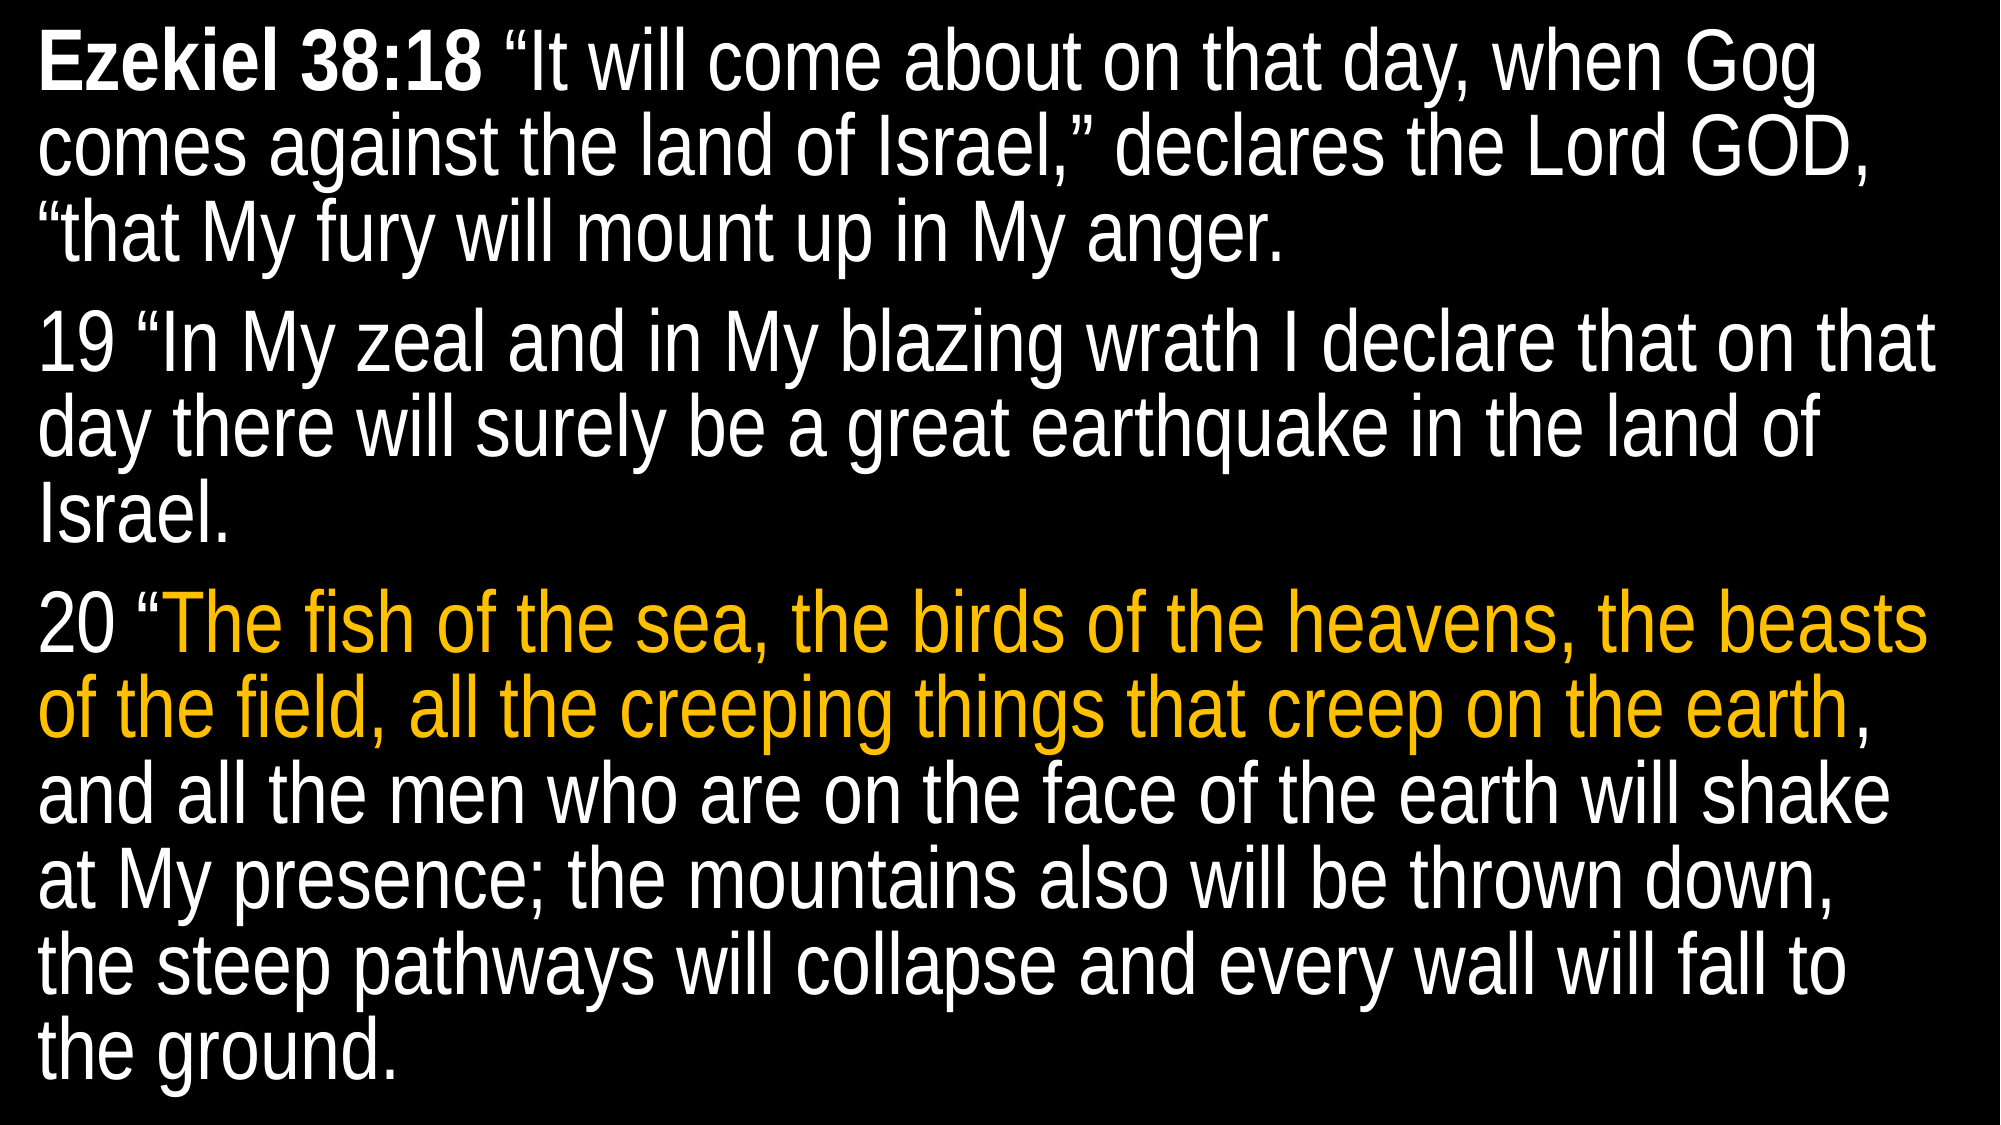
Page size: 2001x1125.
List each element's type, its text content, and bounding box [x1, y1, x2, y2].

text_box Ezekiel 38:18 “It will come about on that day, when Gog comes against the land of Israel,” declares the Lord GOD, “that My fury will mount up in My anger. 19 “In My zeal and in My blazing wrath I declare that on that day there will surely be a great earthquake in the land of Israel. 20 “The fish of the sea, the birds of the heavens, the beasts of the field, all the creeping things that creep on the earth, and all the men who are on the face of the earth will shake at My presence; the mountains also will be thrown down, the steep pathways will collapse and every wall will fall to the ground. [16, 14, 1961, 1125]
